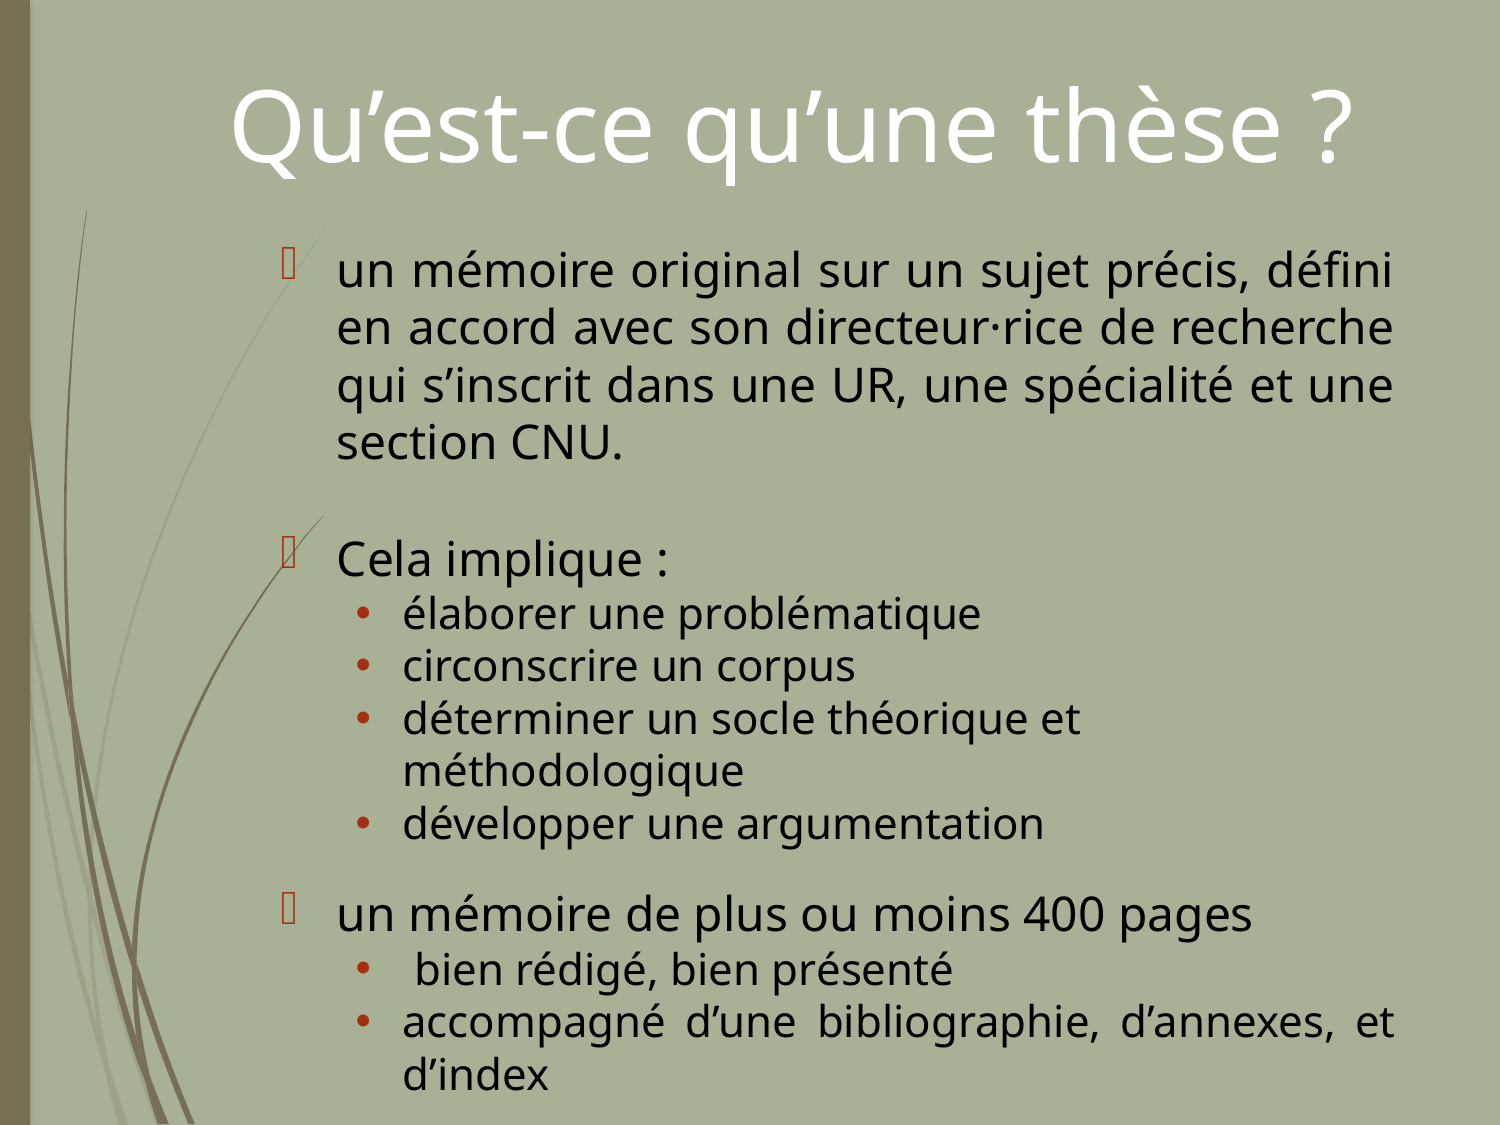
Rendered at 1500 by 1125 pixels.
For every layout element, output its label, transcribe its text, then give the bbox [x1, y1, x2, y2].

title Qu’est-ce qu’une thèse ? [123, 54, 1459, 209]
list un mémoire original sur un sujet précis, défini en accord avec son directeur·rice de recherche qui s’inscrit dans une UR, une spécialité et une section CNU. Cela implique : élaborer une problématique circonscrire un corpus déterminer un socle théorique et méthodologique développer une argumentation un mémoire de plus ou moins 400 pages bien rédigé, bien présenté accompagné d’une bibliographie, d’annexes, et d’index [265, 231, 1412, 1094]
